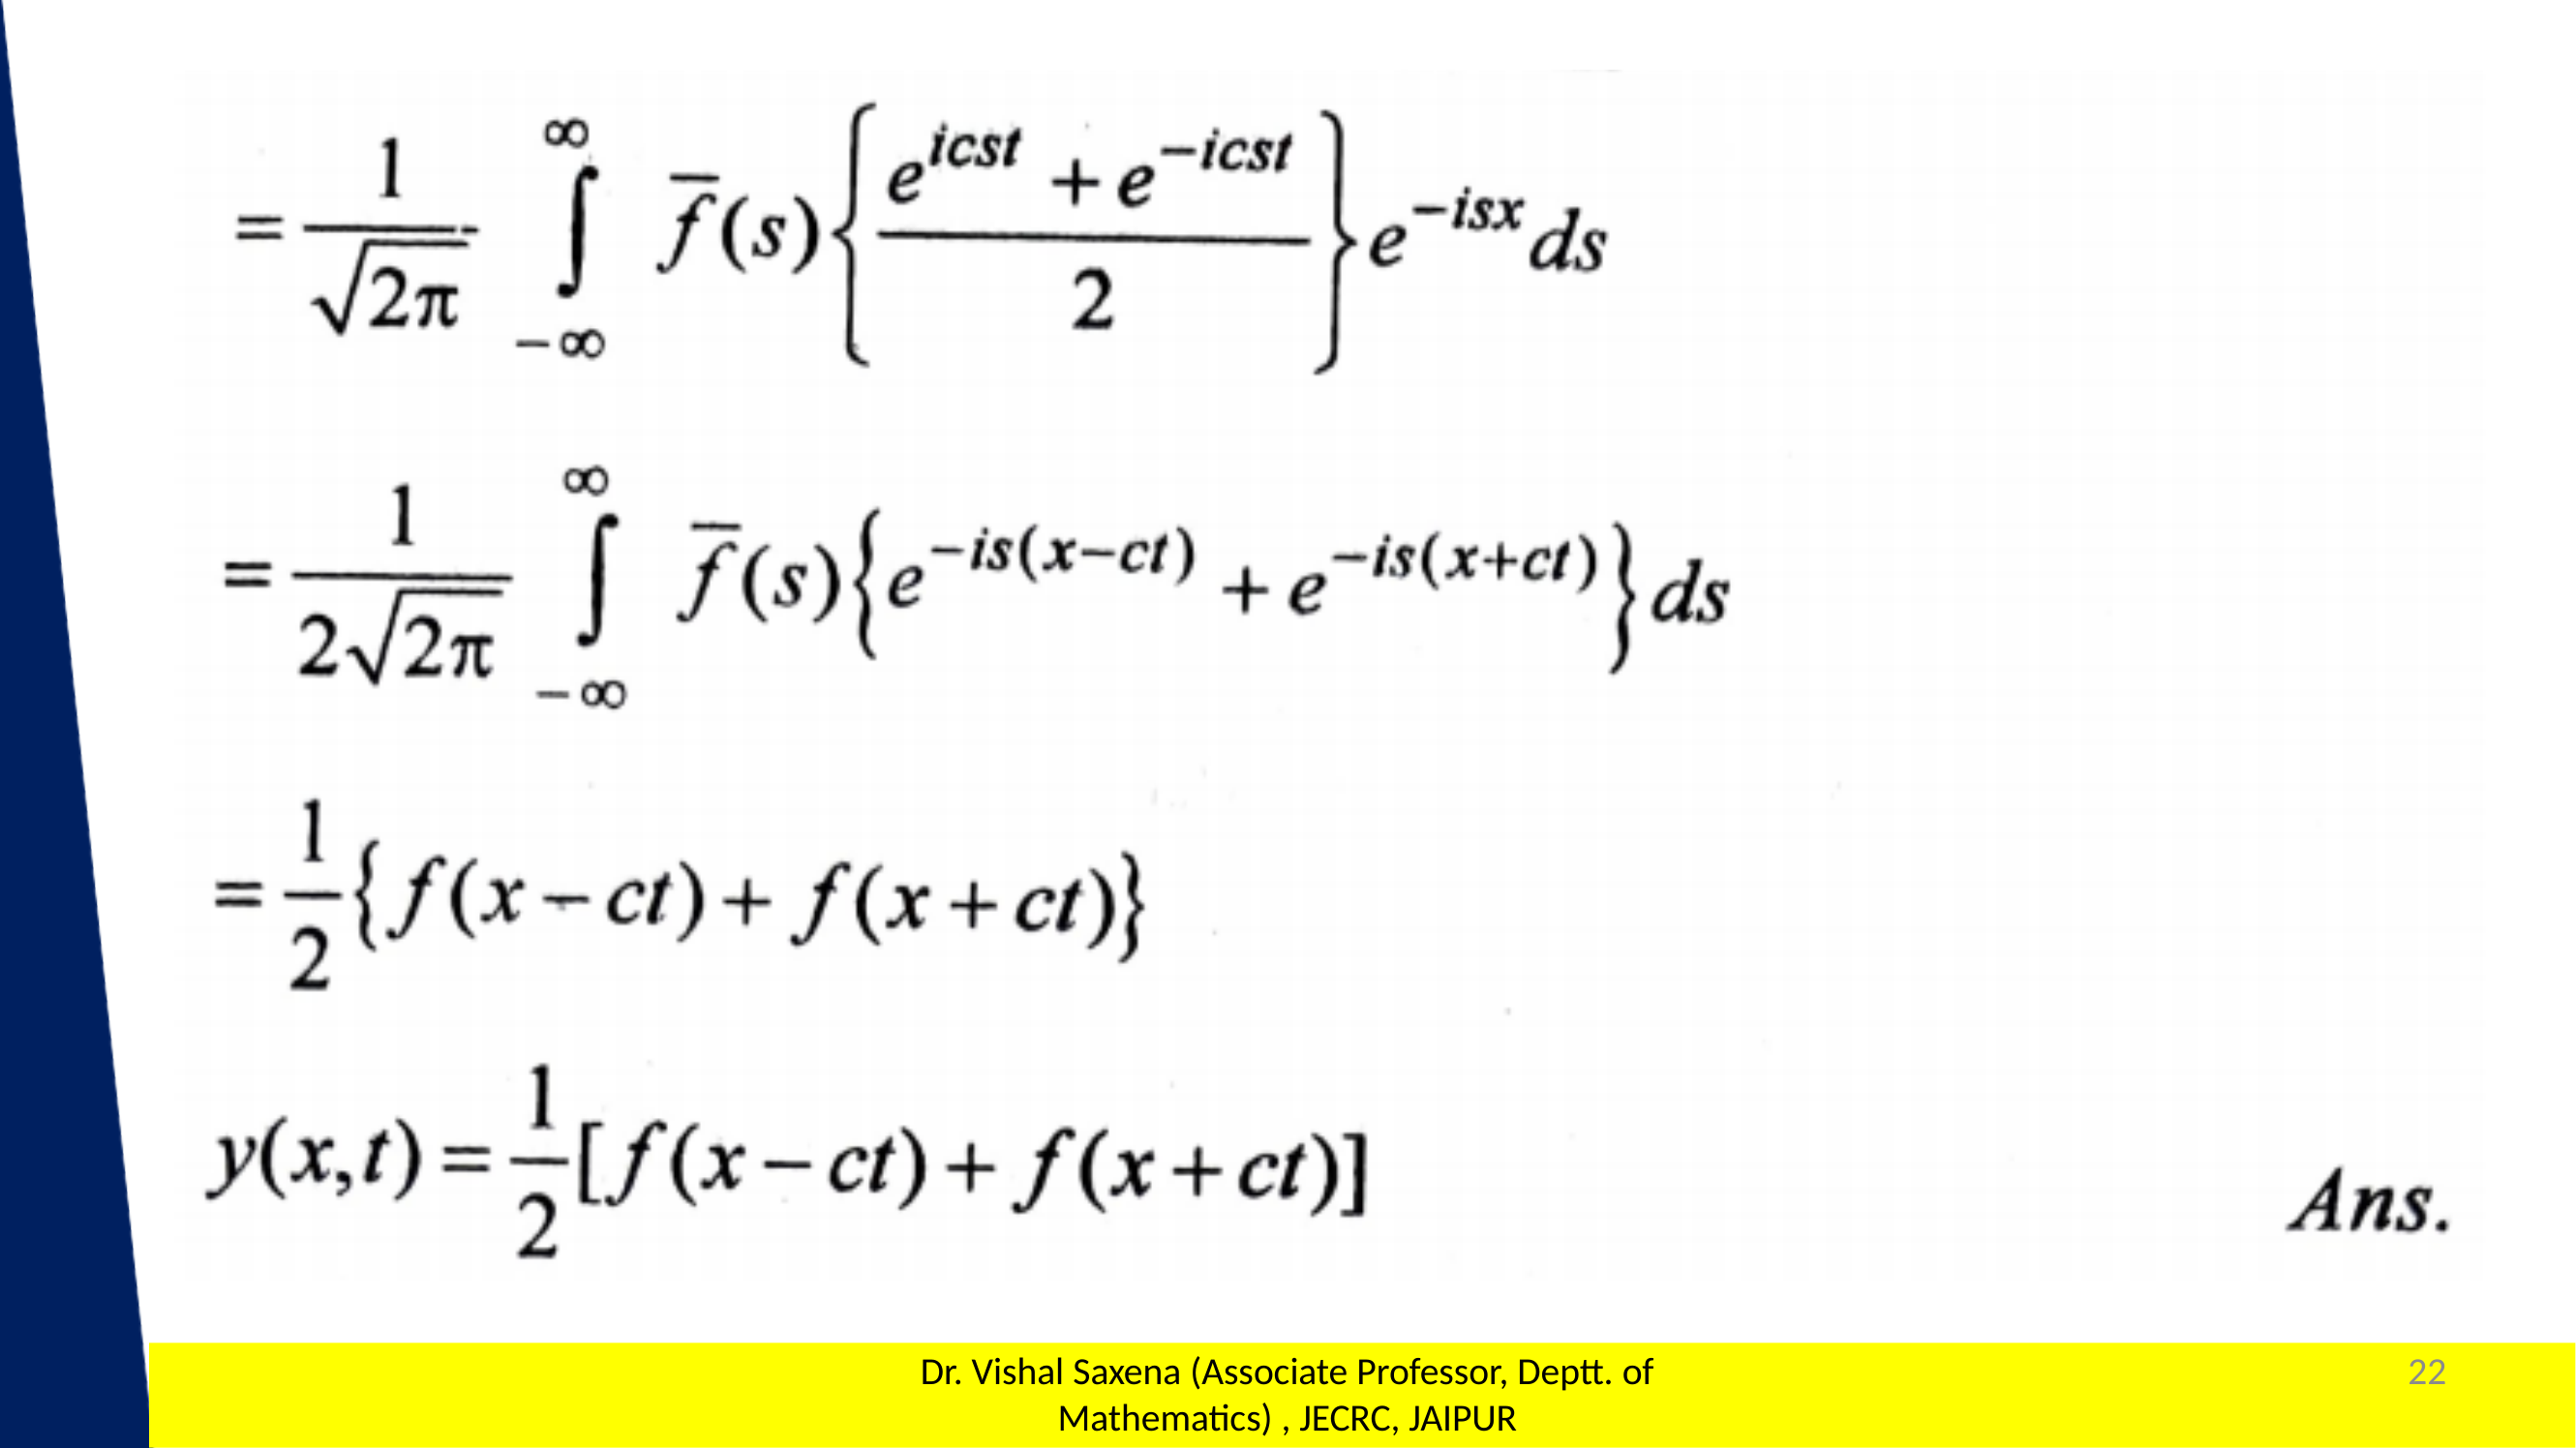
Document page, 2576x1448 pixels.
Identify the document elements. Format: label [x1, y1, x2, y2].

text_box [0, 0, 2576, 1448]
picture [173, 70, 2486, 1282]
